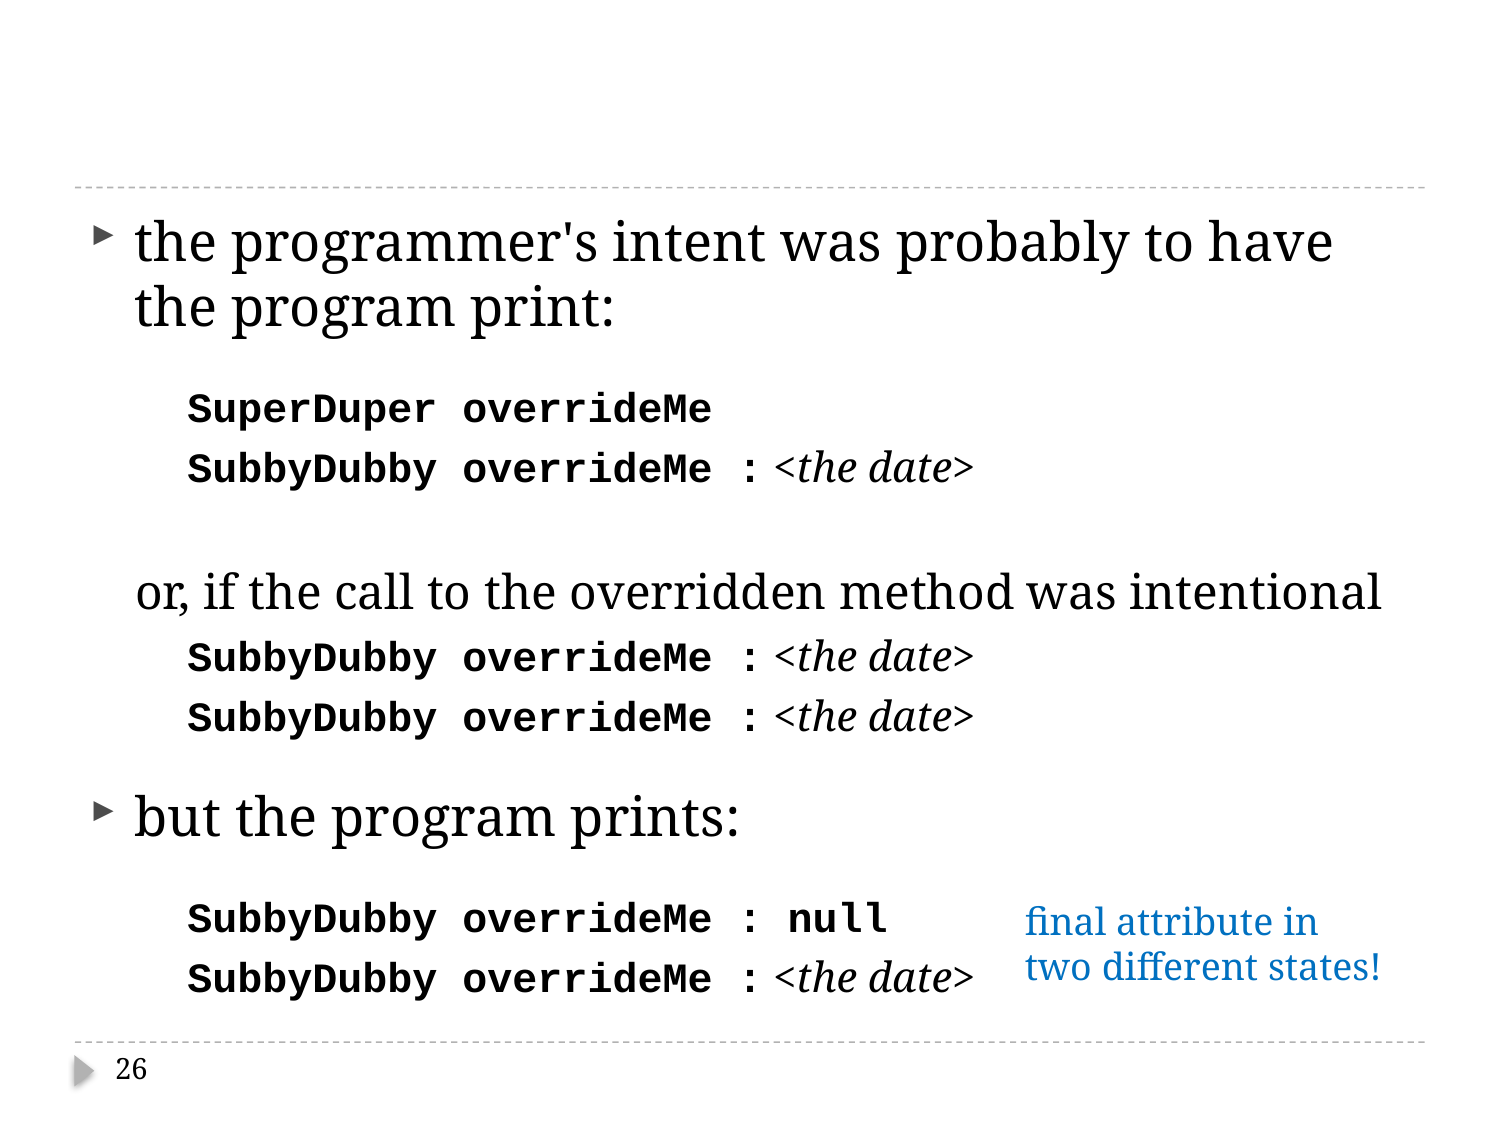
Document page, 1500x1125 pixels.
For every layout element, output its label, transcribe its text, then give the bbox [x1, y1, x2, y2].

slide_number 26 [100, 1042, 426, 1103]
list the programmer's intent was probably to have the program print: SuperDuper overrideMe SubbyDubby overrideMe : <the date> or, if the call to the overridden method was intentional SubbyDubby overrideMe : <the date> SubbyDubby overrideMe : <the date> but the program prints: SubbyDubby overrideMe : null SubbyDubby overrideMe : <the date> [74, 199, 1426, 1011]
text_box final attribute in two different states! [1010, 890, 1398, 996]
